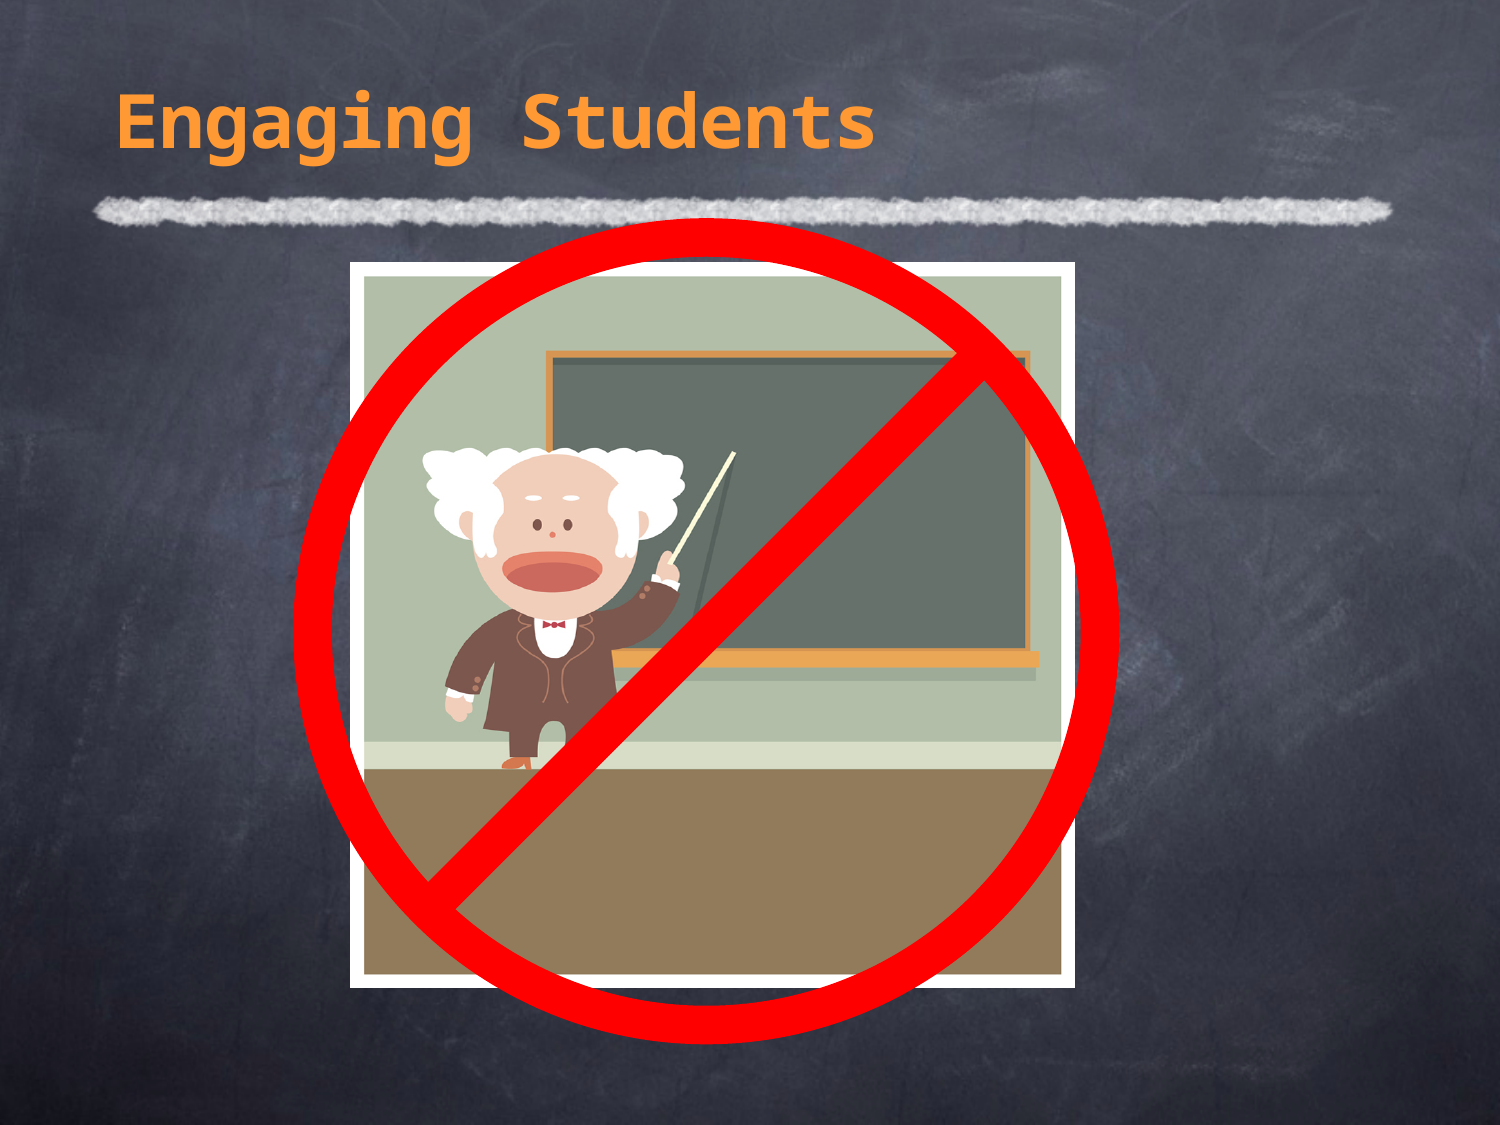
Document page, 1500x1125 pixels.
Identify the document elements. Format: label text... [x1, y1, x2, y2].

text_box Engaging Students [99, 66, 1250, 171]
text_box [312, 237, 1101, 1026]
picture [0, 0, 1500, 1125]
